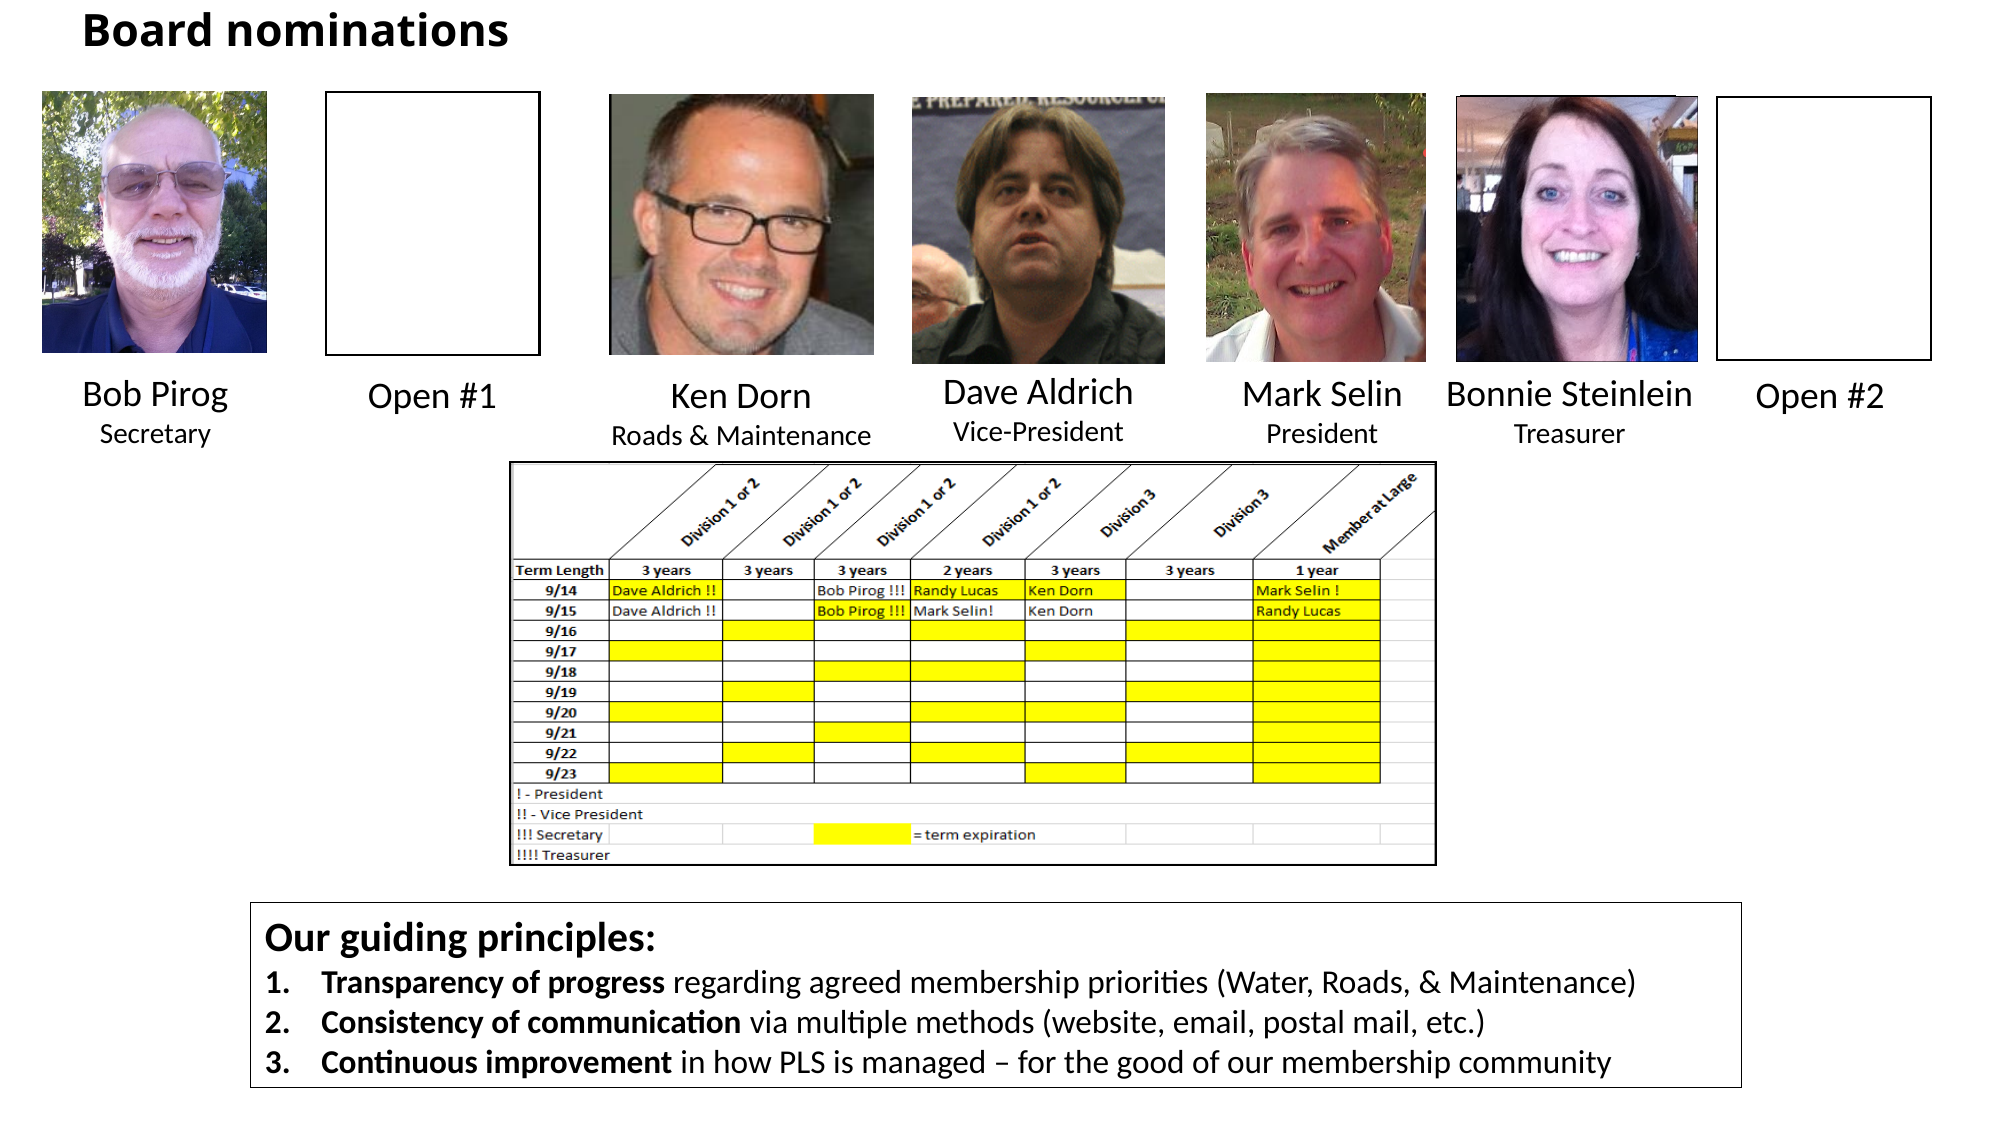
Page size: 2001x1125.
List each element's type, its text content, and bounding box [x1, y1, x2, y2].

text_box Mark Selin President [1226, 362, 1418, 457]
text_box Open #1 [353, 363, 513, 424]
picture [609, 94, 874, 355]
picture [1456, 96, 1698, 362]
text_box Dave Aldrich Vice-President [928, 364, 1149, 455]
text_box Bonnie Steinlein Treasurer [1431, 361, 1709, 457]
text_box Open #2 [1740, 363, 1900, 424]
picture [42, 91, 267, 353]
text_box [325, 91, 541, 356]
picture [912, 91, 1165, 364]
text_box [1716, 96, 1932, 361]
picture [509, 461, 1437, 866]
title Board nominations [66, 0, 1792, 64]
picture [1206, 93, 1426, 362]
text_box Ken Dorn Roads & Maintenance [596, 363, 887, 461]
text_box Our guiding principles: Transparency of progress regarding agreed membership priorities (Water, Roads, & Maintenance) Consistency of communication via multiple methods (website, email, postal mail, etc.) Continuous improvement in how PLS is managed – for the good of our membership community [250, 902, 1742, 1088]
text_box Bob Pirog Secretary [67, 361, 244, 457]
